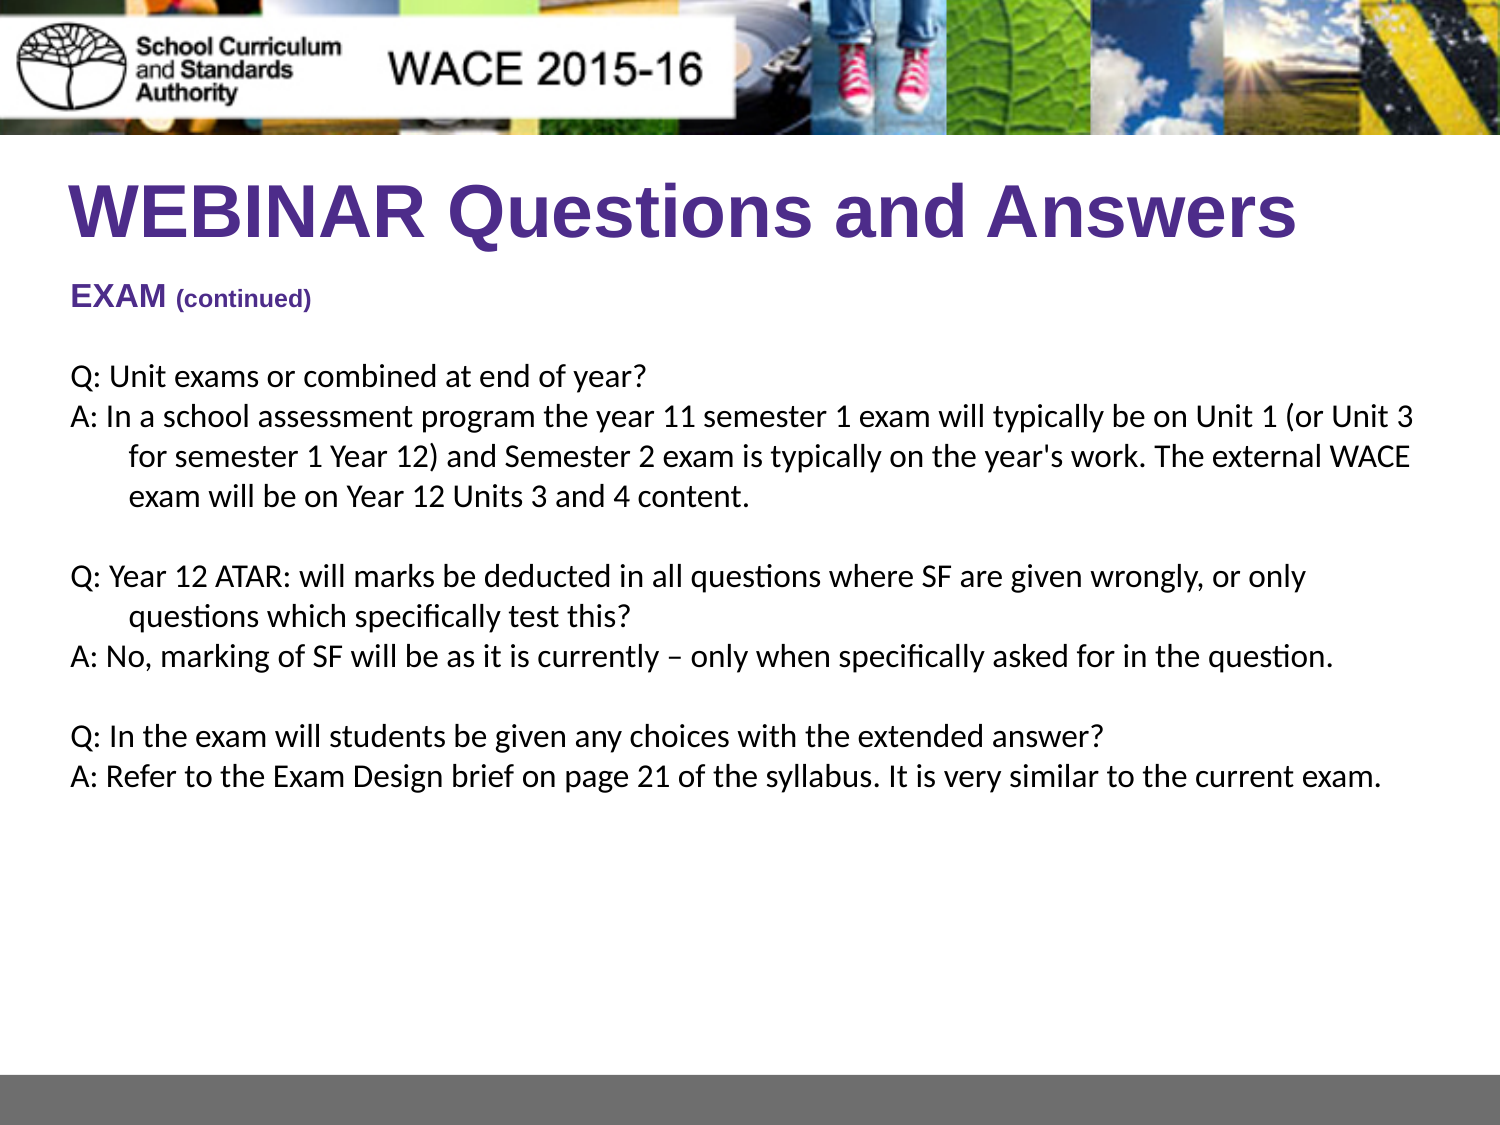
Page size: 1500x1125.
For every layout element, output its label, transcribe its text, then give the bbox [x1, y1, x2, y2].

list EXAM (continued) Q: Unit exams or combined at end of year? A: In a school assessment program the year 11 semester 1 exam will typically be on Unit 1 (or Unit 3 for semester 1 Year 12) and Semester 2 exam is typically on the year's work. The external WACE exam will be on Year 12 Units 3 and 4 content. Q: Year 12 ATAR: will marks be deducted in all questions where SF are given wrongly, or only questions which specifically test this? A: No, marking of SF will be as it is currently – only when specifically asked for in the question. Q: In the exam will students be given any choices with the extended answer? A: Refer to the Exam Design brief on page 21 of the syllabus. It is very similar to the current exam. [55, 267, 1455, 1023]
picture [0, 0, 1500, 135]
slide_number 25 [1100, 1031, 1450, 1100]
title WEBINAR Questions and Answers [53, 138, 1457, 278]
